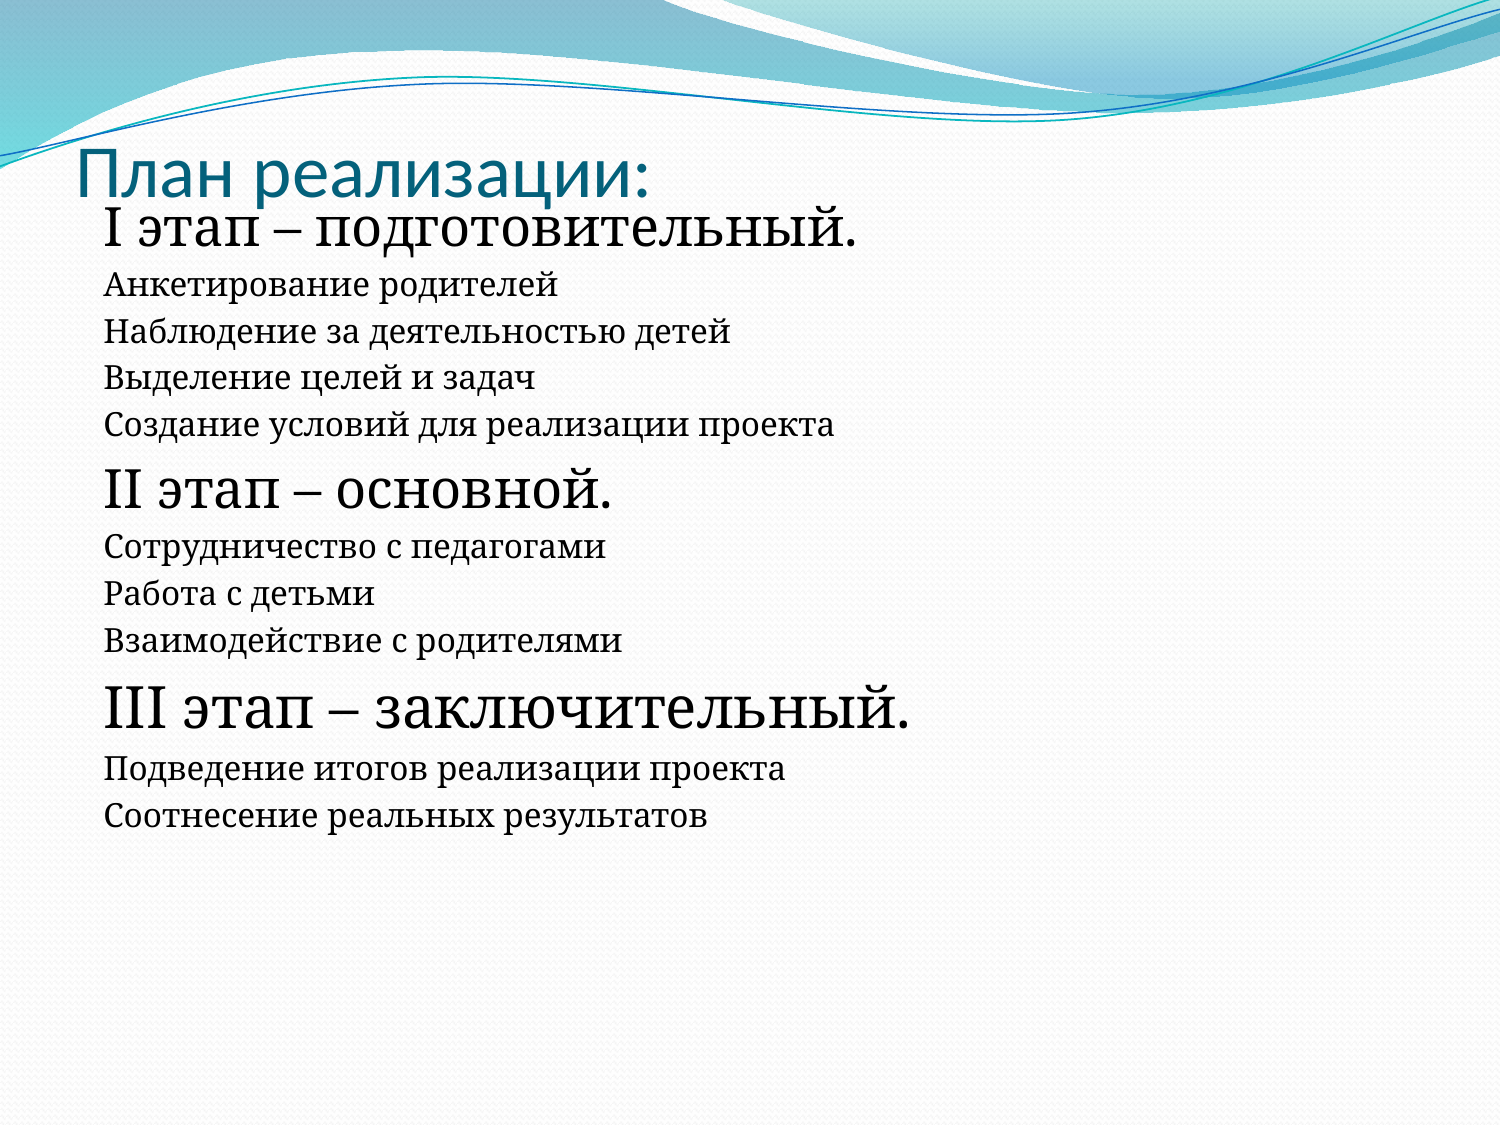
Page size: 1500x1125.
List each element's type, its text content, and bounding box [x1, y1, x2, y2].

title План реализации: [75, 115, 1425, 303]
list I этап – подготовительный. Анкетирование родителей Наблюдение за деятельностью детей Выделение целей и задач Создание условий для реализации проекта II этап – основной. Сотрудничество с педагогами Работа с детьми Взаимодействие с родителями III этап – заключительный. Подведение итогов реализации проекта Соотнесение реальных результатов [88, 184, 1439, 905]
